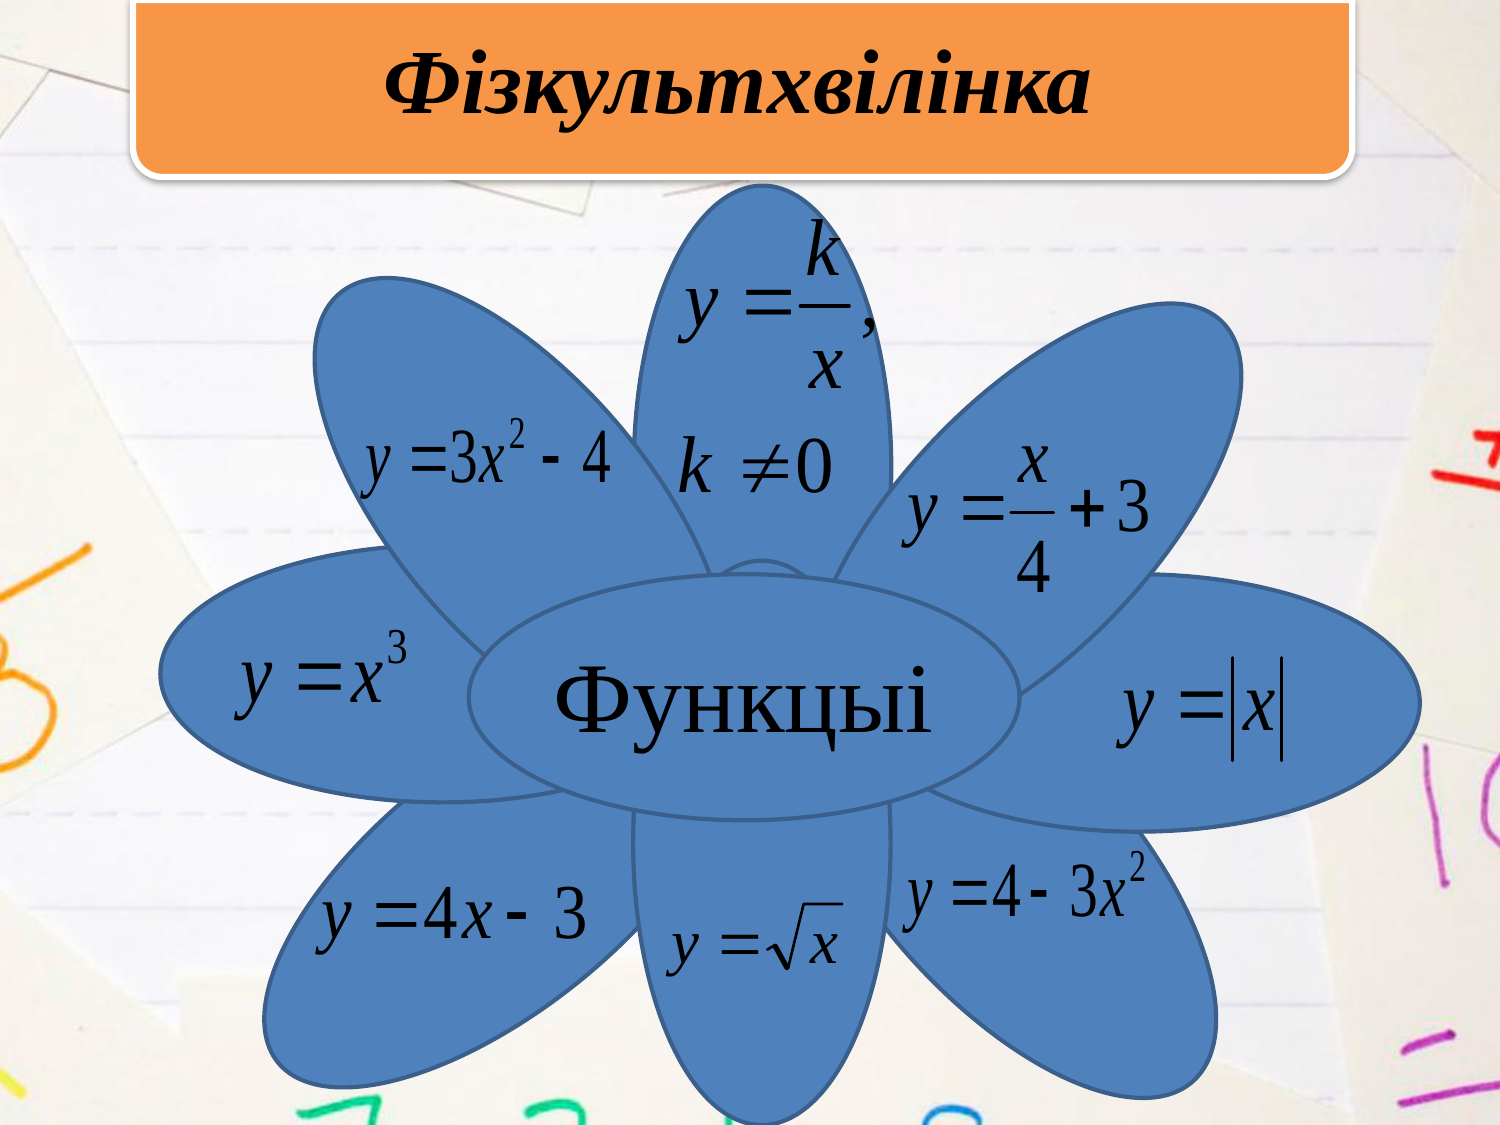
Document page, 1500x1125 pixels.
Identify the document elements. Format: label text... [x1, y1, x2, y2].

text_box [160, 185, 1420, 1125]
text_box [129, 0, 1356, 181]
picture [0, 0, 1500, 1125]
text_box Фізкультхвілінка [140, 14, 1336, 140]
